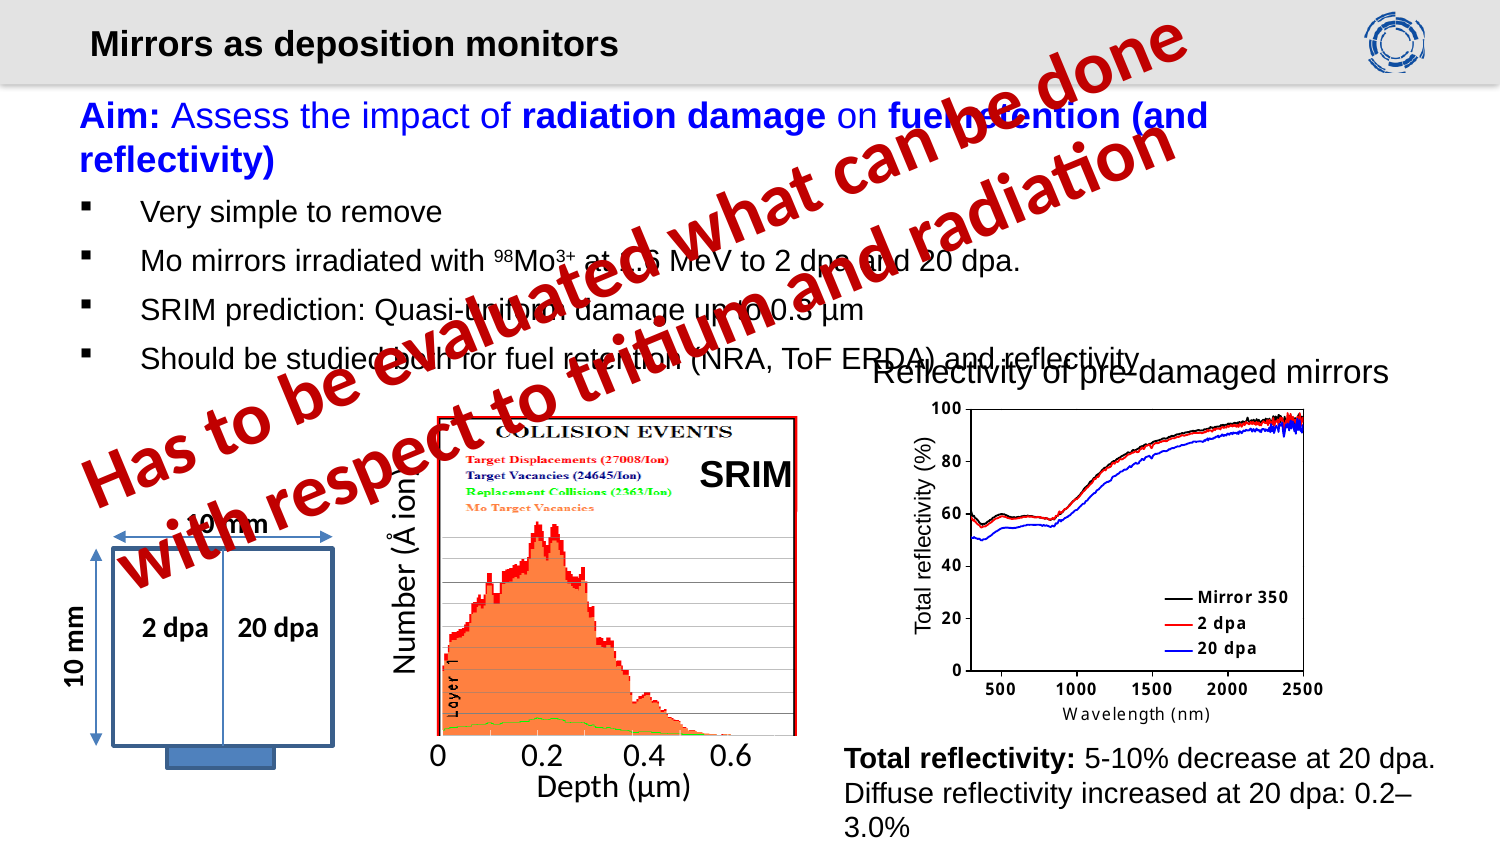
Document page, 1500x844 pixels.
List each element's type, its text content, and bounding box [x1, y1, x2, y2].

list Aim: Assess the impact of radiation damage on fuel retention (and reflectivity) Very simple to remove Mo mirrors irradiated with 98Mo3+ at 1.6 MeV to 2 dpa and 20 dpa. SRIM prediction: Quasi-uniform damage up to 0.3 µm Should be studied both for fuel retention (NRA, ToF ERDA) and reflectivity [64, 84, 901, 384]
list Aim: Assess the impact of radiation damage on fuel retention (and reflectivity) Very simple to remove Mo mirrors irradiated with 98Mo3+ at 1.6 MeV to 2 dpa and 20 dpa. SRIM prediction: Quasi-uniform damage up to 0.3 µm Should be studied both for fuel retention (NRA, ToF ERDA) and reflectivity [693, 84, 1415, 384]
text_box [46, 496, 350, 769]
text_box Has to be evaluated what can be done with respect to tritium and radiation [50, 0, 1264, 525]
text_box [883, 366, 1372, 732]
title Mirrors as deposition monitors [1210, 14, 1500, 72]
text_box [373, 393, 862, 843]
text_box Total reflectivity: 5-10% decrease at 20 dpa. Diffuse reflectivity increased at 20 dpa: 0.2–3.0% [866, 731, 1490, 844]
text_box Reflectivity of pre-damaged mirrors [857, 342, 1500, 398]
title Mirrors as deposition monitors [74, 14, 1068, 72]
